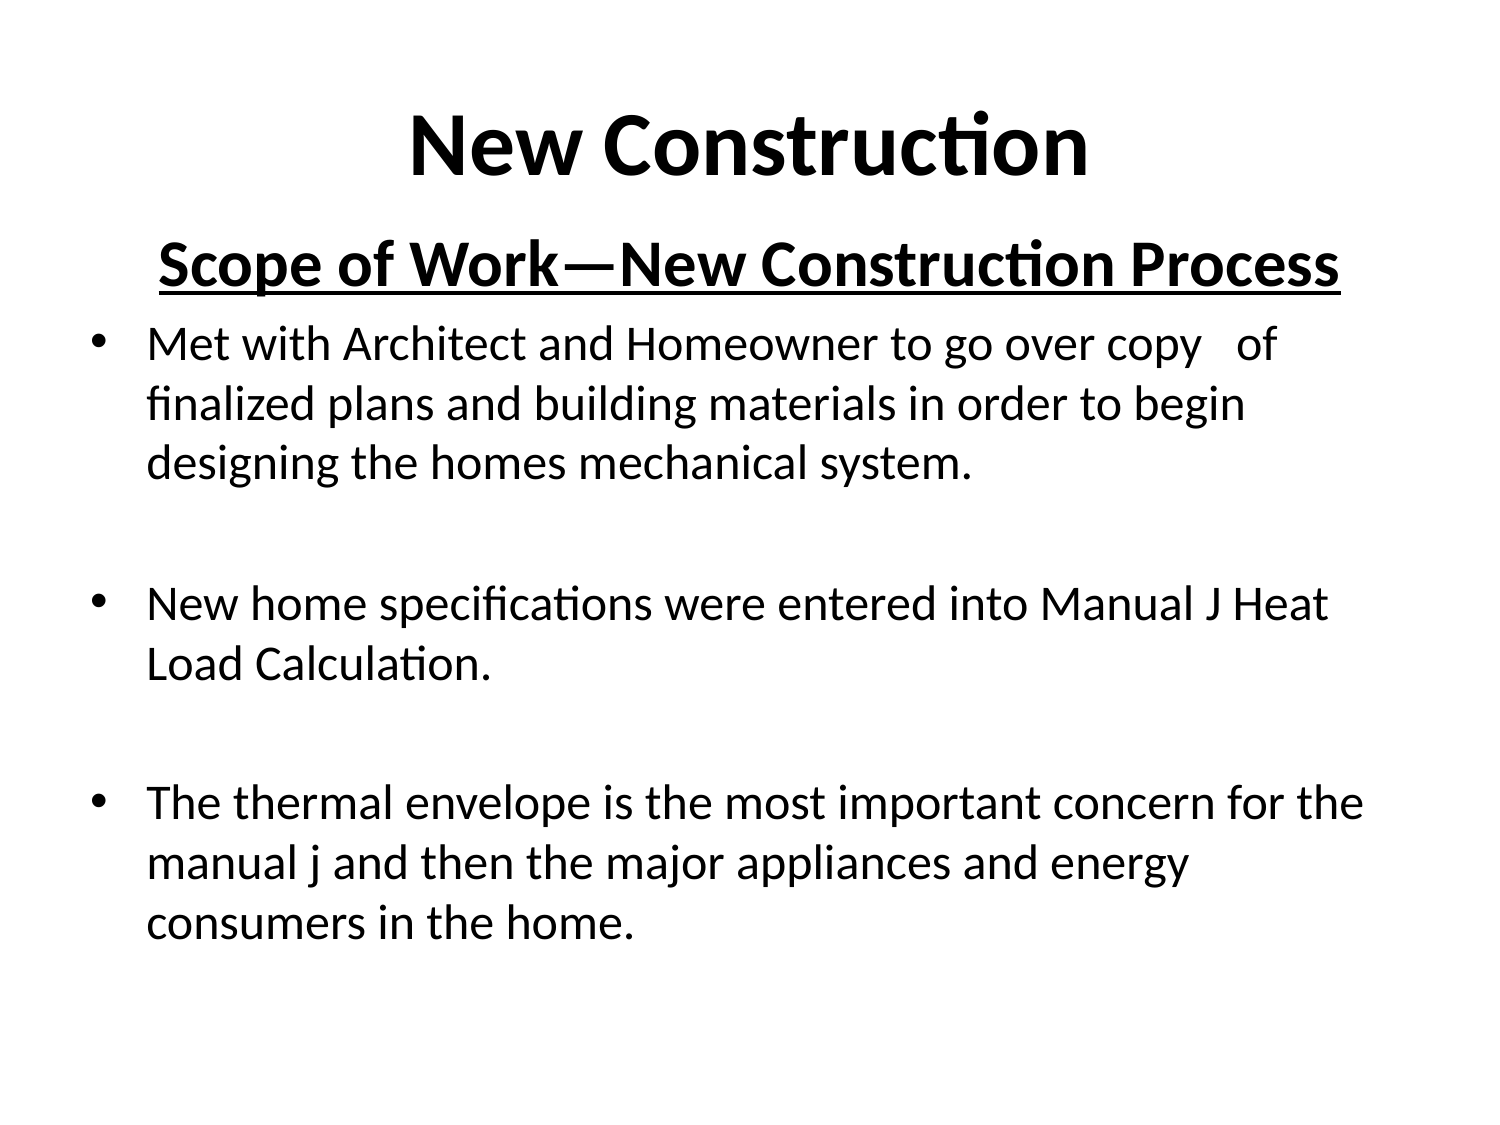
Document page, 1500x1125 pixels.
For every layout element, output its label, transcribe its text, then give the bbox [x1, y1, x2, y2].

title New Construction [75, 45, 1425, 212]
list Scope of Work—New Construction Process Met with Architect and Homeowner to go over copy of finalized plans and building materials in order to begin designing the homes mechanical system. New home specifications were entered into Manual J Heat Load Calculation. The thermal envelope is the most important concern for the manual j and then the major appliances and energy consumers in the home. [75, 212, 1425, 1005]
